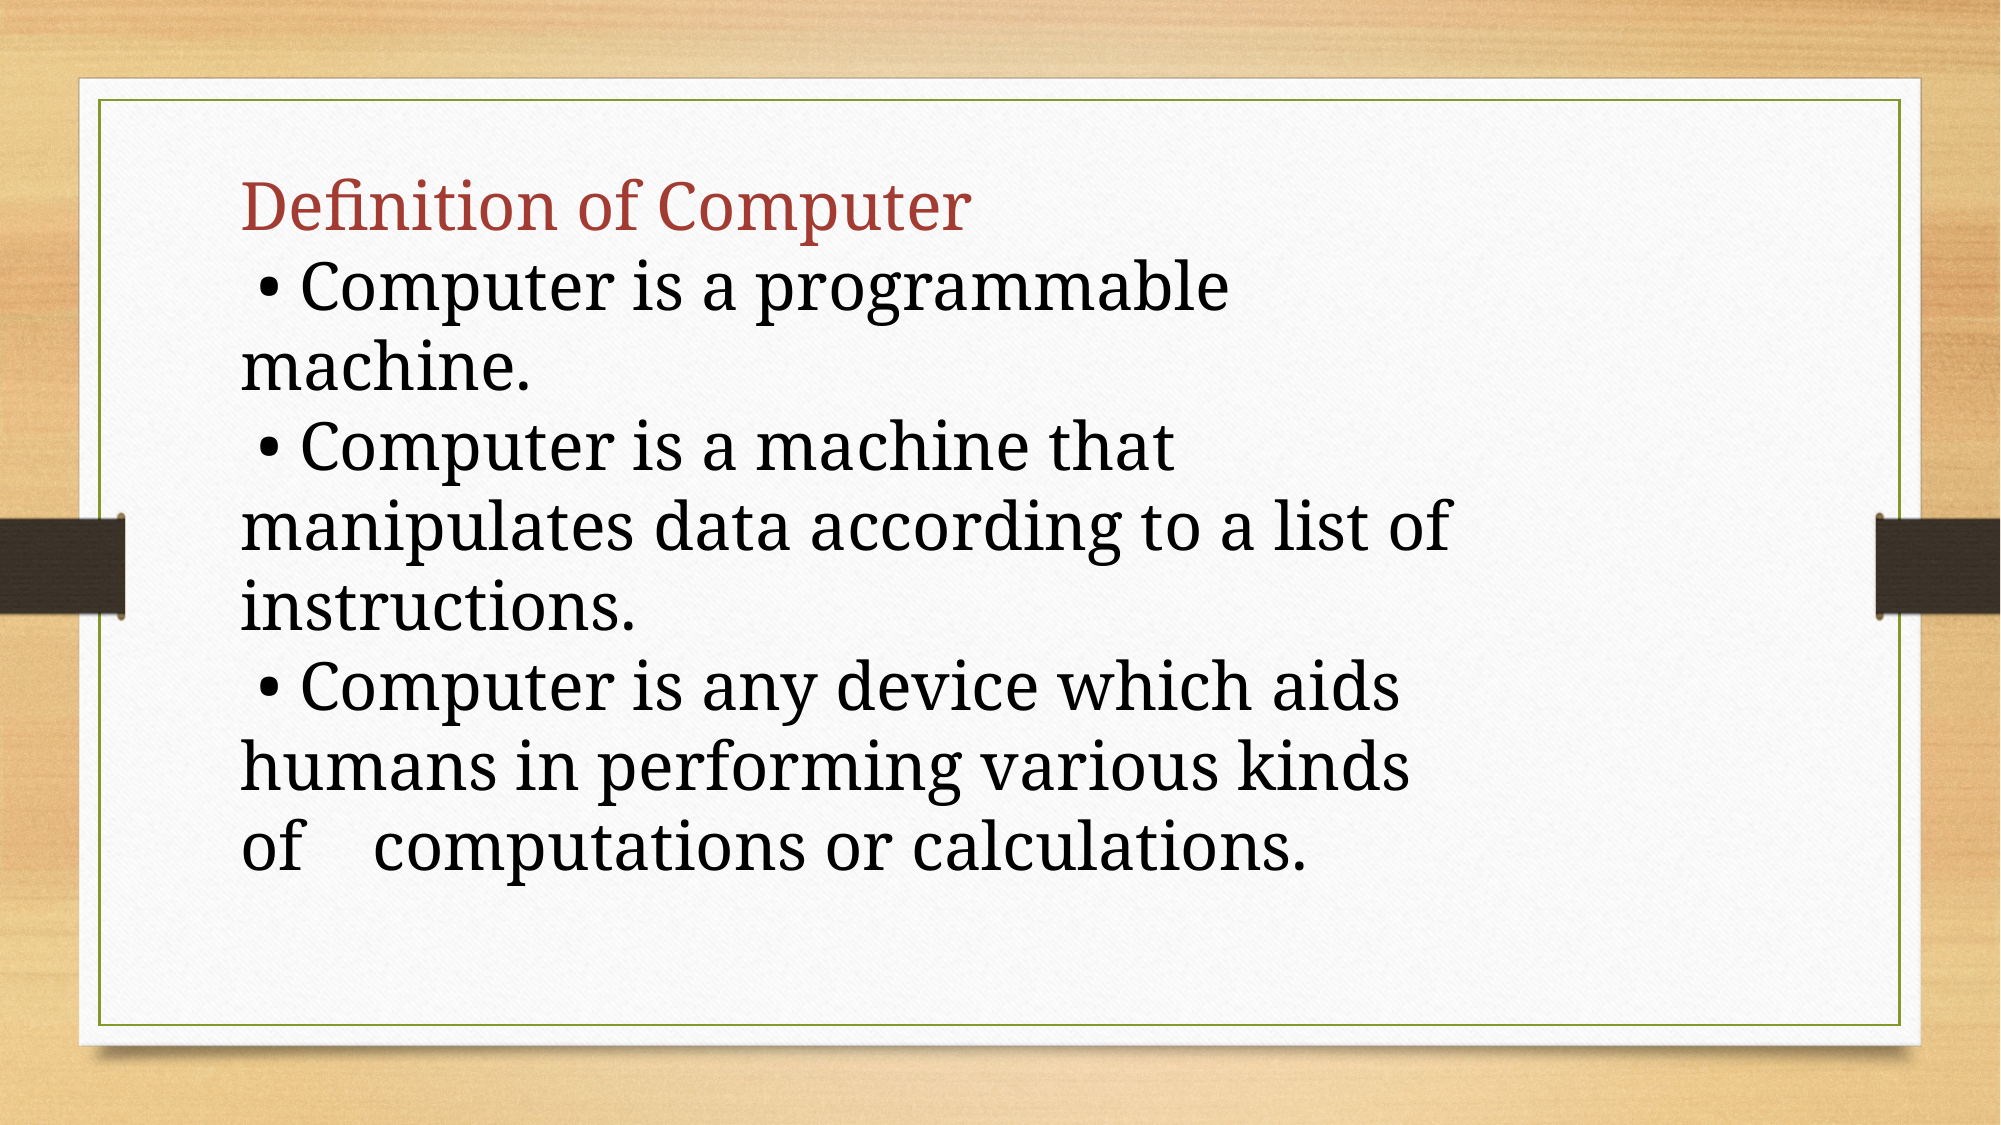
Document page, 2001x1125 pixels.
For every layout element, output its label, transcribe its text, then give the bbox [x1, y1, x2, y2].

picture [0, 0, 2001, 1125]
text_box Definition of Computer • Computer is a programmable machine. • Computer is a machine that manipulates data according to a list of instructions. • Computer is any device which aids humans in performing various kinds of computations or calculations. [225, 156, 1503, 892]
